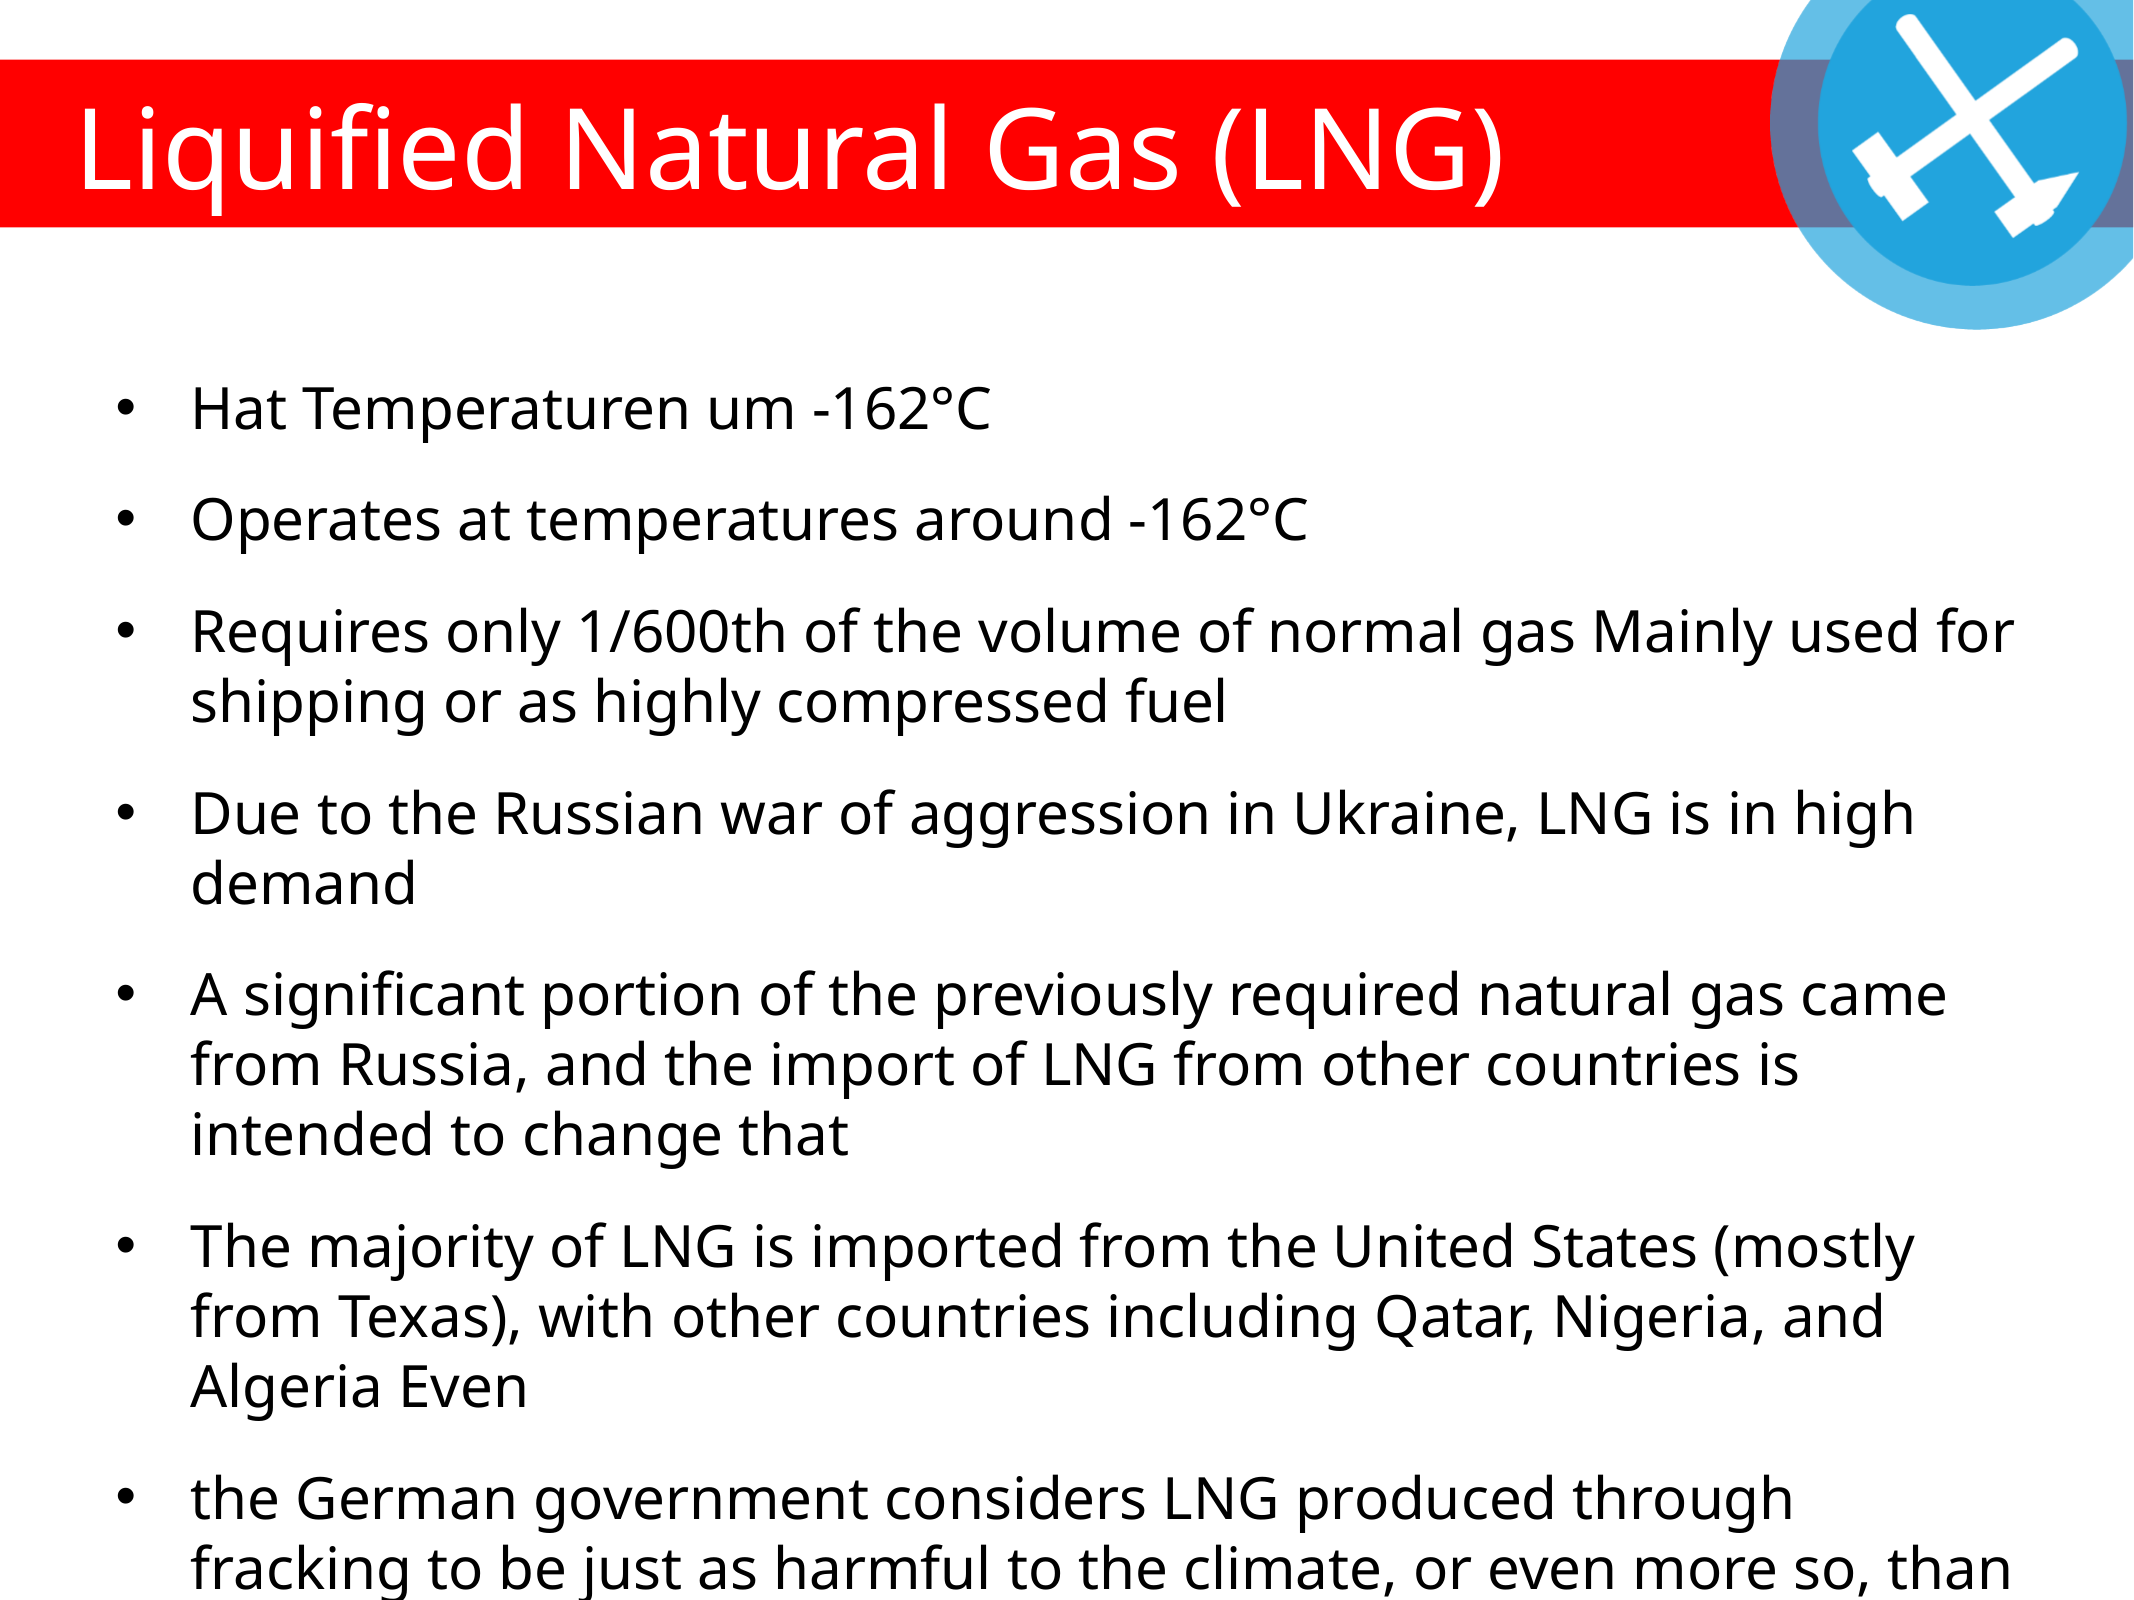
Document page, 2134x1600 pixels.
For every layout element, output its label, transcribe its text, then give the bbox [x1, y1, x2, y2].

text_box Liquified Natural Gas (LNG) [66, 68, 1764, 221]
text_box Hat Temperaturen um -162°C Operates at temperatures around -162°C Requires only 1/600th of the volume of normal gas Mainly used for shipping or as highly compressed fuel Due to the Russian war of aggression in Ukraine, LNG is in high demand A significant portion of the previously required natural gas came from Russia, and the import of LNG from other countries is intended to change that The majority of LNG is imported from the United States (mostly from Texas), with other countries including Qatar, Nigeria, and Algeria Even the German government considers LNG produced through fracking to be just as harmful to the climate, or even more so, than coal [115, 370, 2018, 1402]
picture [1769, 0, 2134, 331]
text_box [0, 59, 1764, 228]
